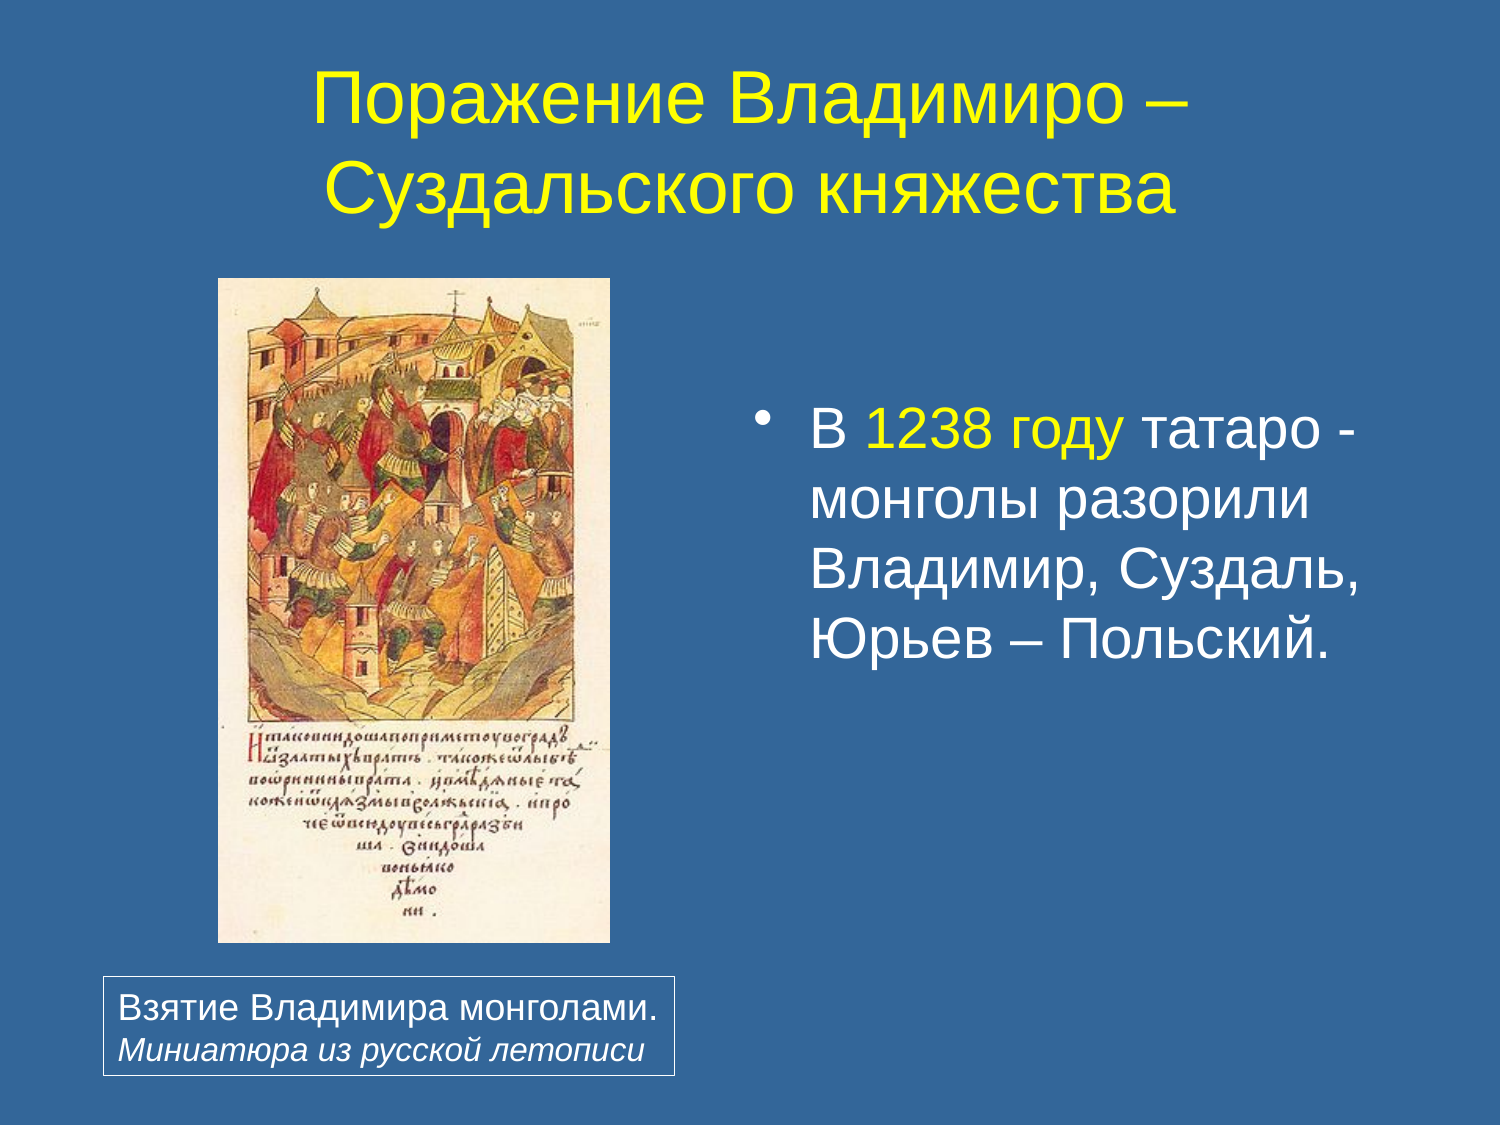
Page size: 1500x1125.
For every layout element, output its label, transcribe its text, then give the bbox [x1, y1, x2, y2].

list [218, 278, 610, 944]
title Поражение Владимиро – Суздальского княжества [74, 44, 1426, 233]
list В 1238 году татаро - монголы разорили Владимир, Суздаль, Юрьев – Польский. [737, 382, 1401, 1125]
text_box Взятие Владимира монголами. Миниатюра из русской летописи [102, 975, 675, 1076]
